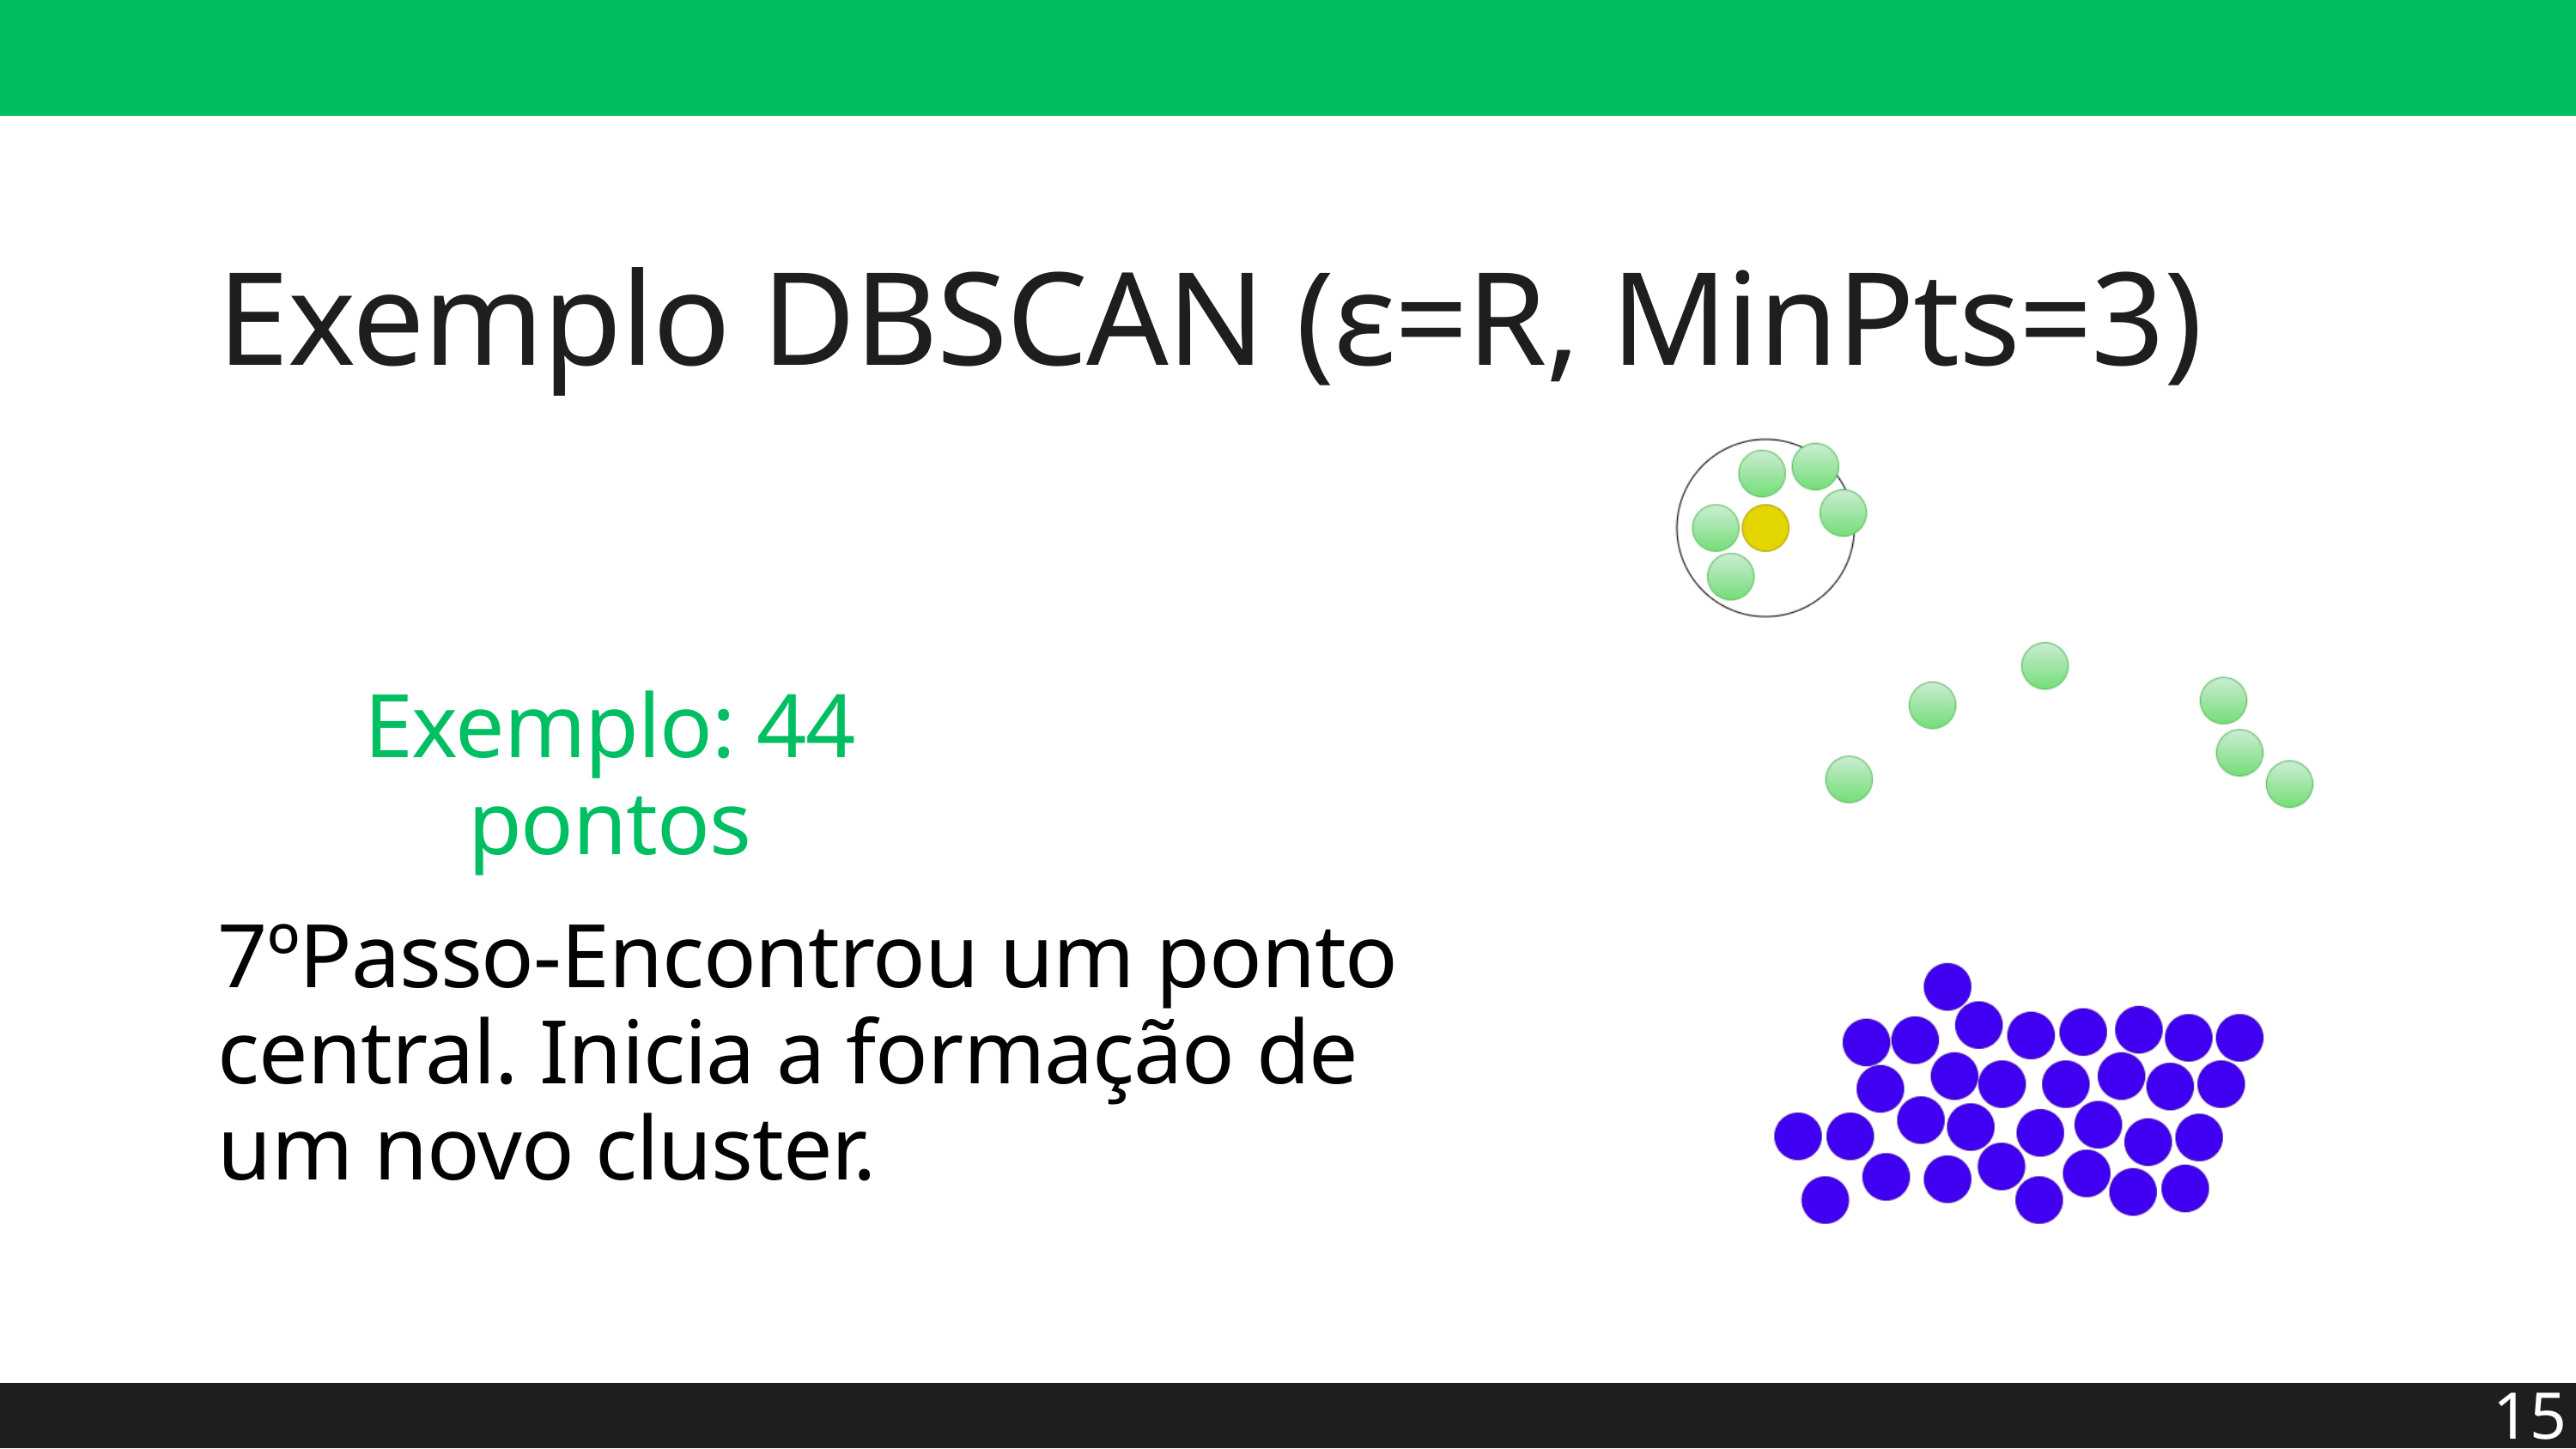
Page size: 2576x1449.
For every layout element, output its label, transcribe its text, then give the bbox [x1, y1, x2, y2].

text_box 7ºPasso-Encontrou um ponto central. Inicia a formação de um novo cluster. [217, 908, 1436, 1198]
text_box [1667, 416, 2432, 1304]
text_box Exemplo: 44 pontos [217, 679, 1001, 872]
text_box Exemplo DBSCAN (ε=R, MinPts=3) [217, 249, 2380, 391]
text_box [0, 1382, 2576, 1449]
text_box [0, 0, 2576, 116]
